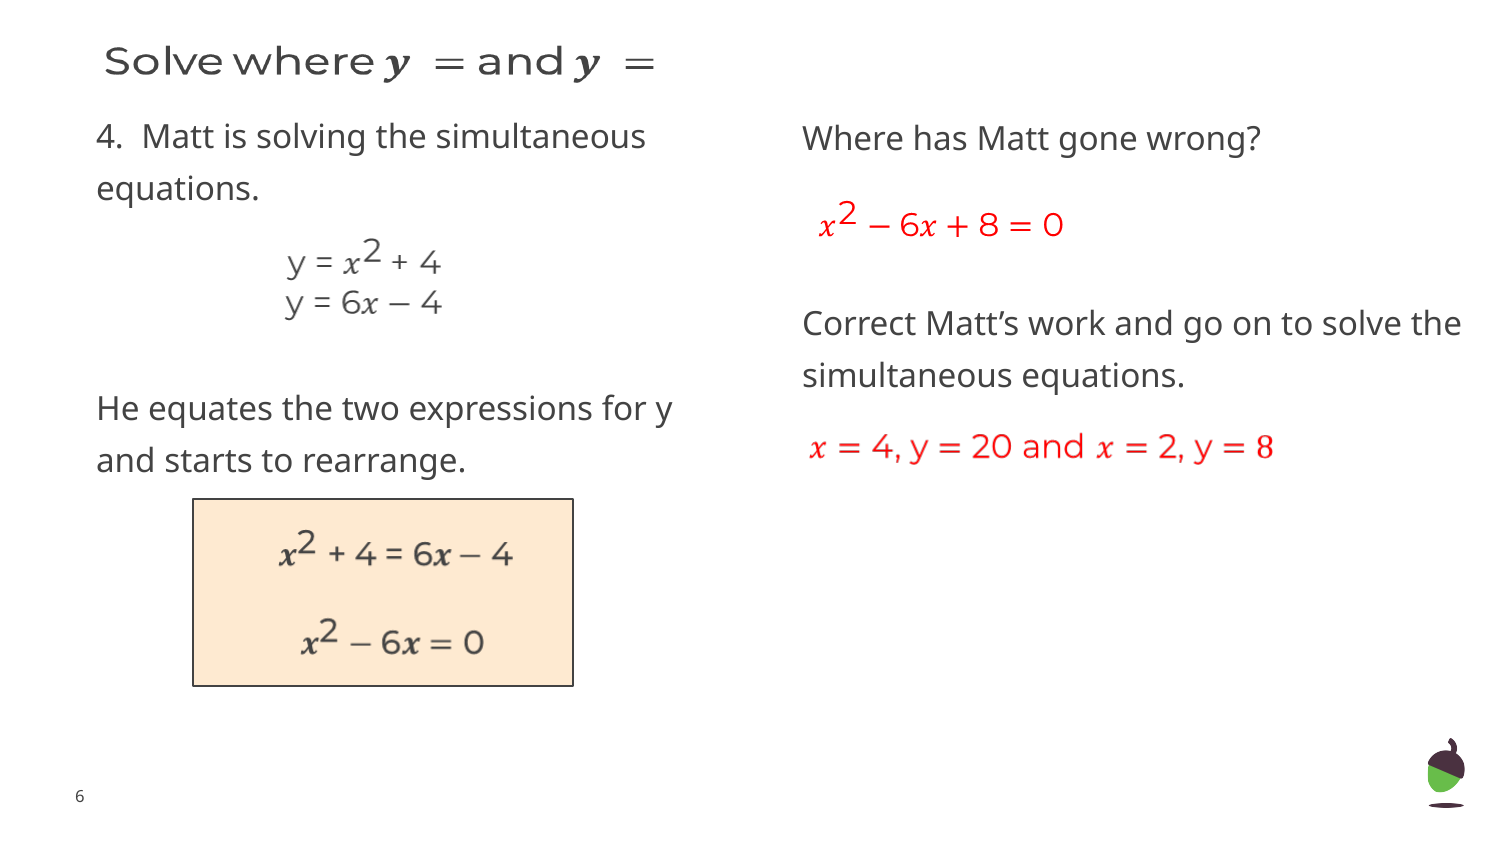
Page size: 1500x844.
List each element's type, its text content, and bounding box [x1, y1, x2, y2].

title [75, 27, 1398, 107]
text_box [214, 209, 515, 346]
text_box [193, 498, 574, 707]
text_box Where has Matt gone wrong? Correct Matt’s work and go on to solve the simultaneous equations. [781, 105, 1478, 627]
text_box [781, 188, 1080, 253]
list 4. Matt is solving the simultaneous equations. He equates the two expressions for y and starts to rearrange. [75, 102, 714, 706]
text_box [794, 418, 1290, 474]
slide_number 6 [75, 786, 194, 816]
picture [1427, 738, 1465, 808]
